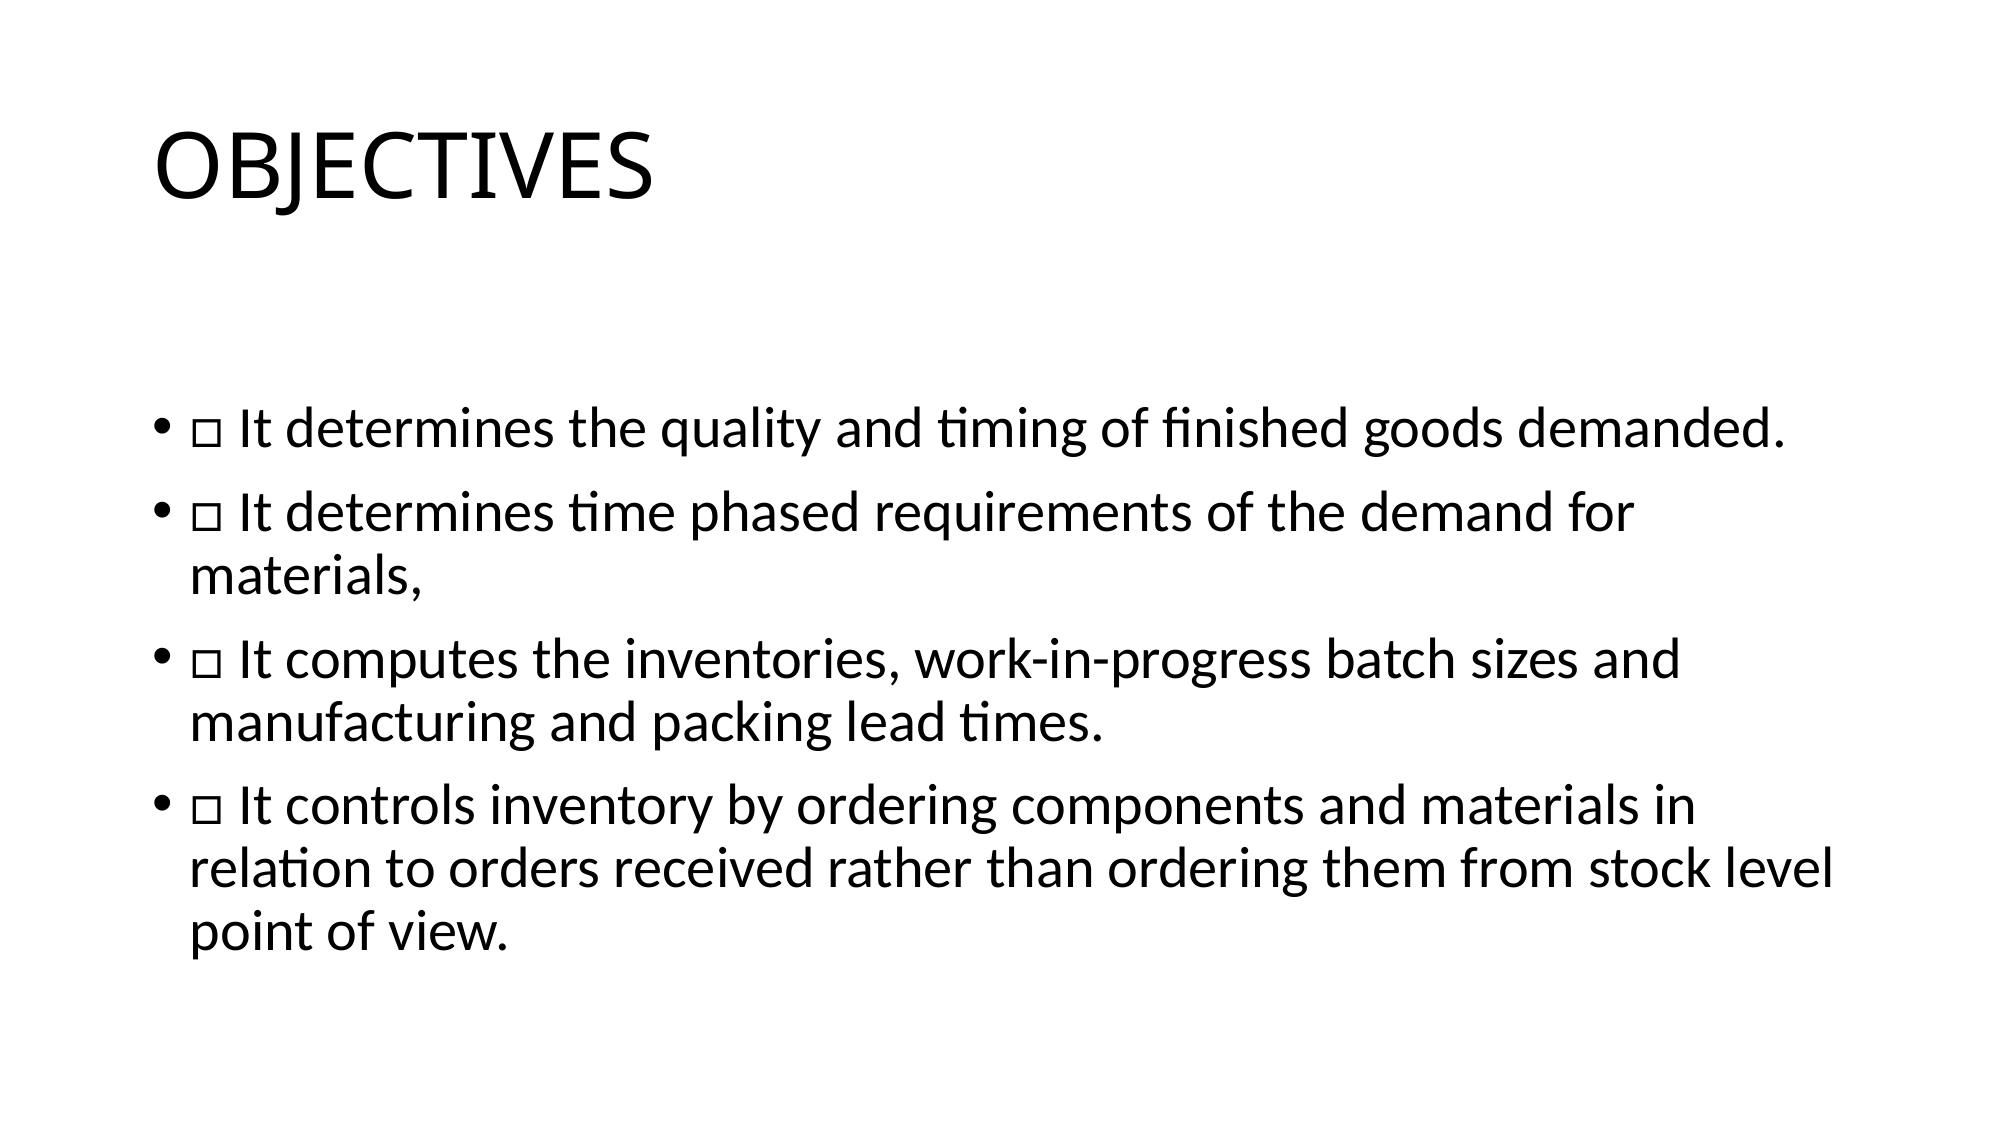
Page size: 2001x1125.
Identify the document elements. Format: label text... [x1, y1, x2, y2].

title OBJECTIVES [137, 59, 1863, 278]
list □ It determines the quality and timing of finished goods demanded. □ It determines time phased requirements of the demand for materials, □ It computes the inventories, work-in-progress batch sizes and manufacturing and packing lead times. □ It controls inventory by ordering components and materials in relation to orders received rather than ordering them from stock level point of view. [137, 299, 1863, 1014]
